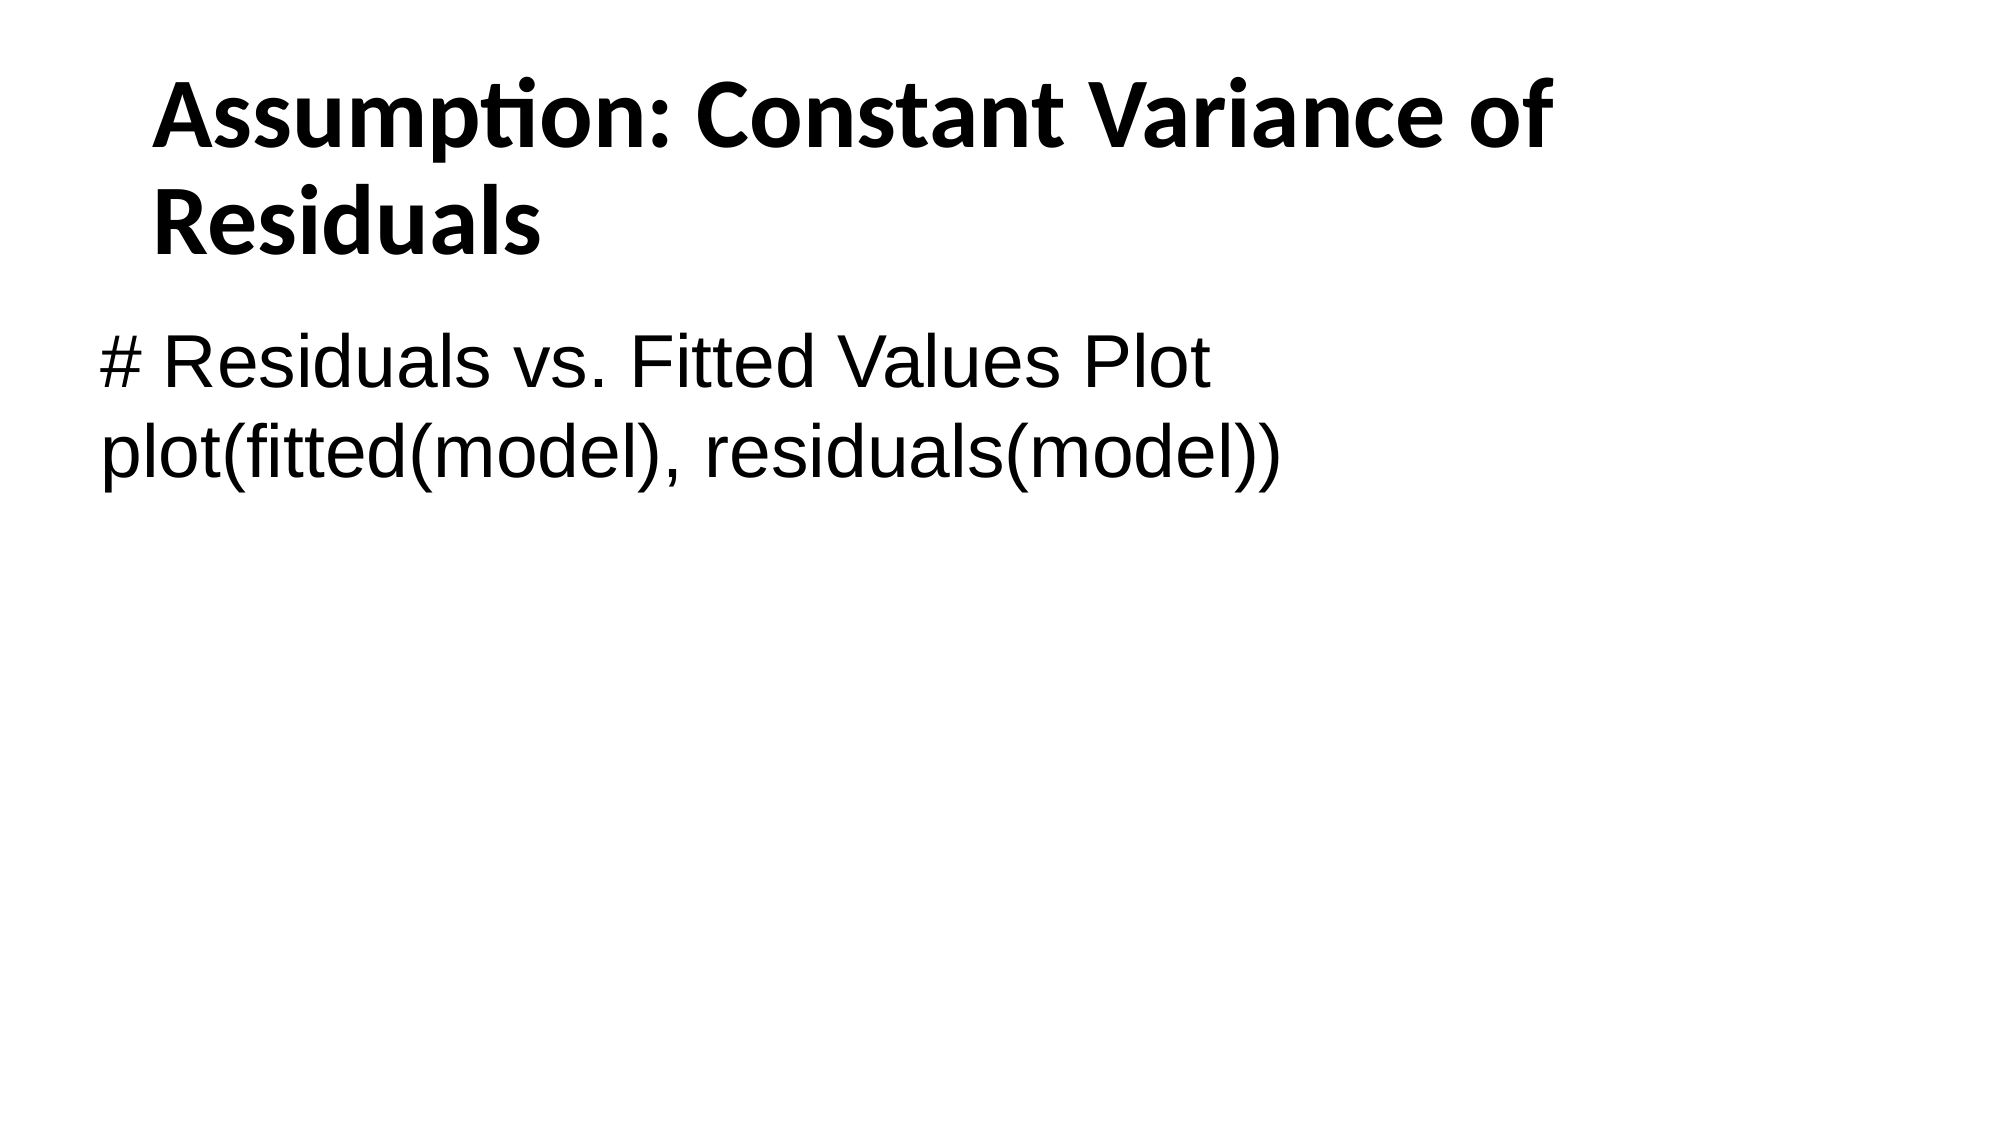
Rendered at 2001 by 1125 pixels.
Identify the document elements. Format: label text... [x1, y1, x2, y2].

text_box # Residuals vs. Fitted Values Plot plot(fitted(model), residuals(model)) [85, 305, 1936, 591]
title Assumption: Constant Variance of Residuals [137, 59, 1863, 278]
